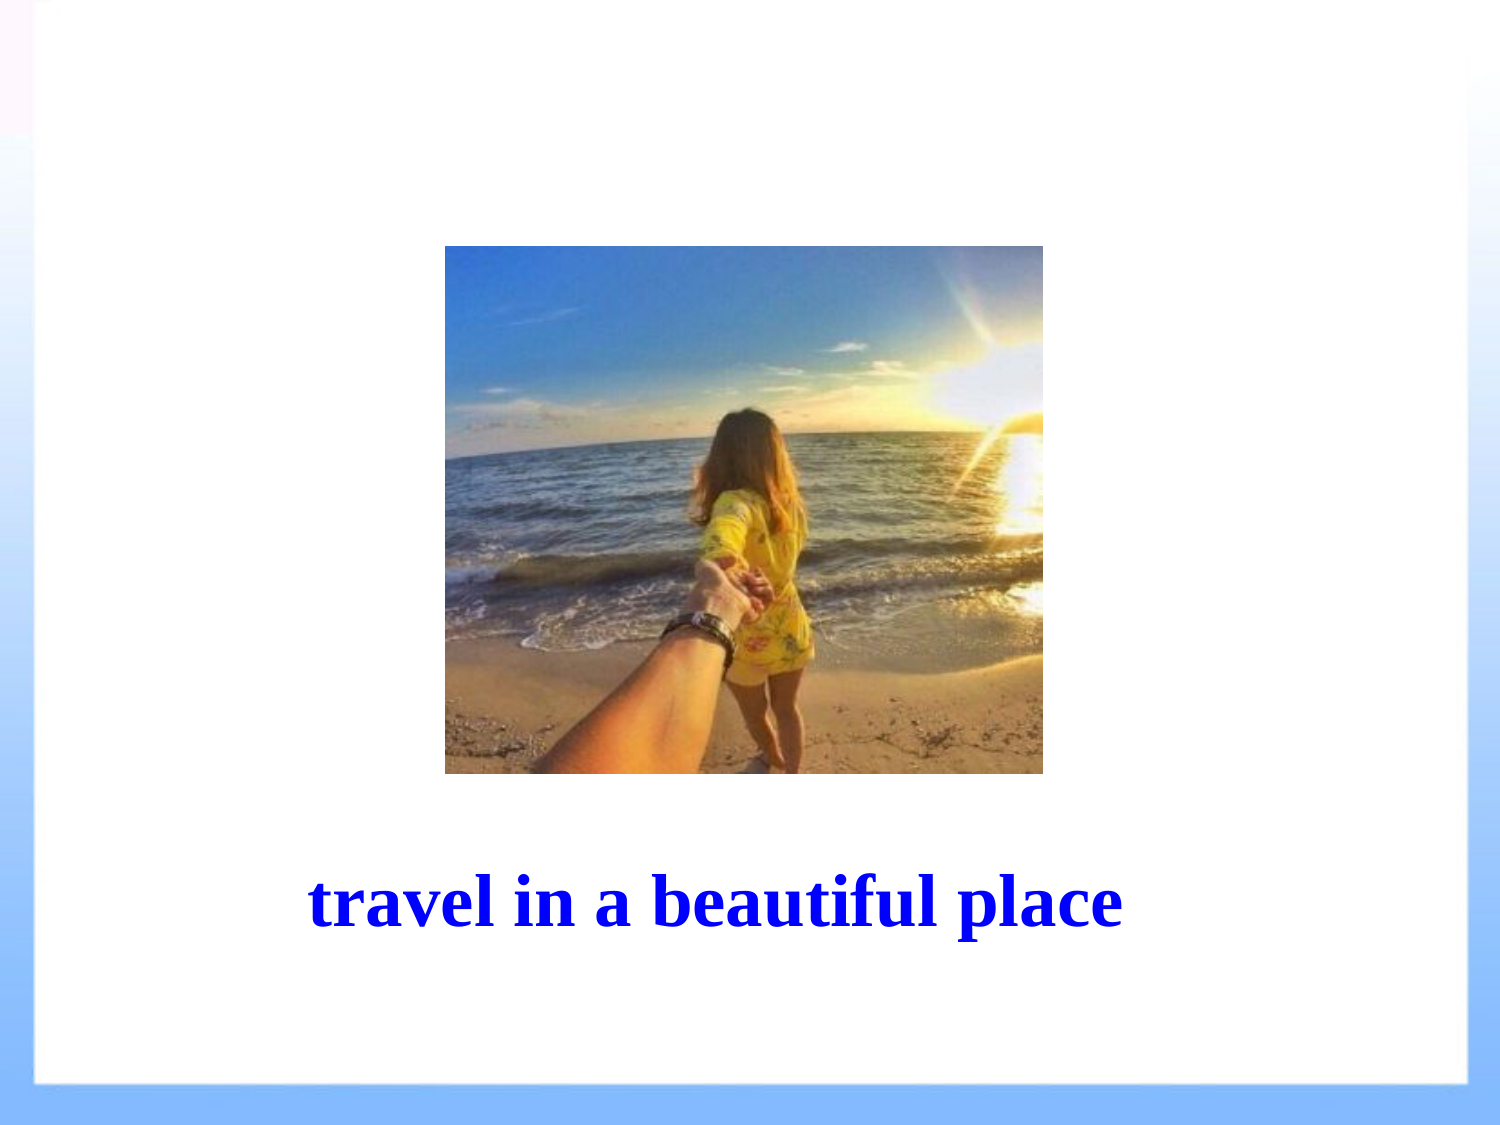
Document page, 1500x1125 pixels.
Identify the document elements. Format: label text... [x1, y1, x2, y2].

picture [0, 0, 1500, 1125]
text_box travel in a beautiful place [292, 843, 1243, 949]
